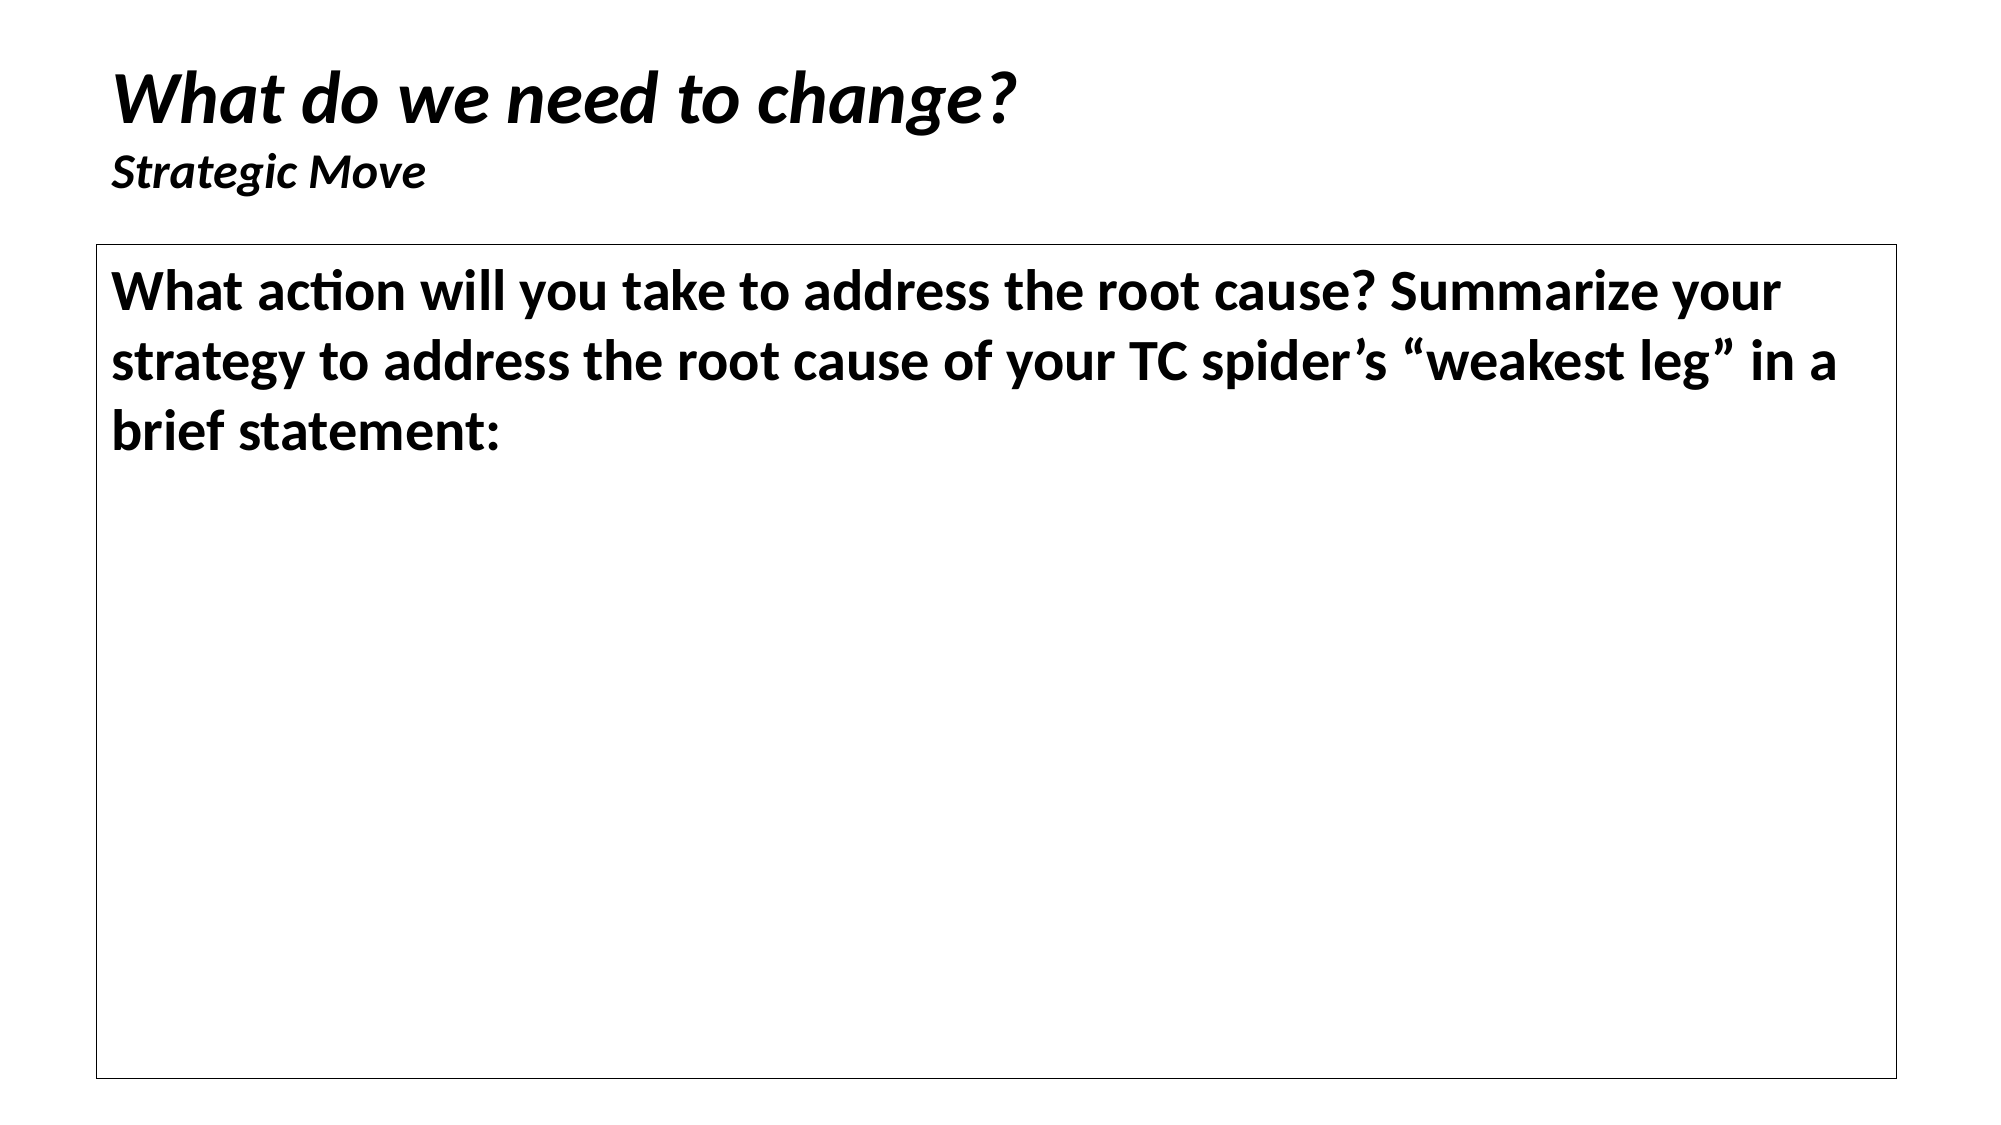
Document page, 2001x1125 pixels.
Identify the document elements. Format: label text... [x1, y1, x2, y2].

text_box What do we need to change? Strategic Move [96, 28, 1822, 219]
list What action will you take to address the root cause? Summarize your strategy to address the root cause of your TC spider’s “weakest leg” in a brief statement: [96, 244, 1897, 1079]
